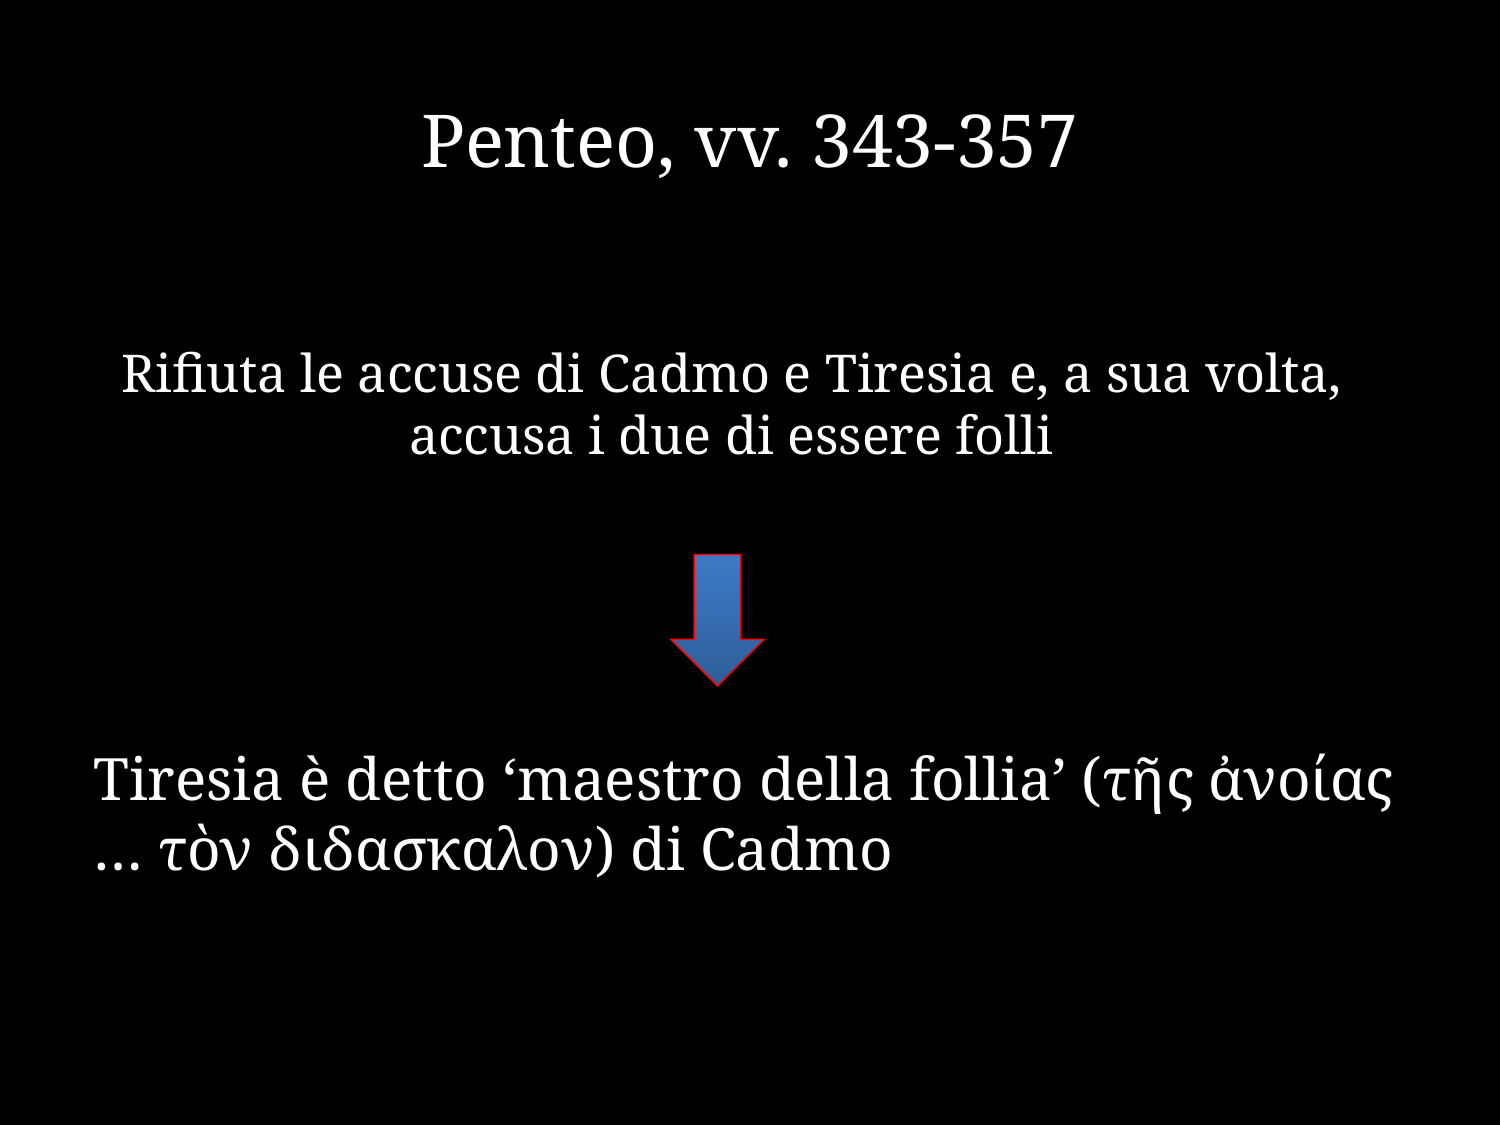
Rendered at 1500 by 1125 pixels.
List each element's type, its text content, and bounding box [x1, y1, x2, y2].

text_box Tiresia è detto ‘maestro della follia’ (τῆς ἀνοίας … τὸν διδασκαλoν) di Cadmo [78, 734, 1461, 889]
text_box [670, 553, 765, 687]
text_box Rifiuta le accuse di Cadmo e Tiresia e, a sua volta, accusa i due di essere folli [78, 332, 1385, 473]
title Penteo, vv. 343-357 [75, 45, 1425, 233]
